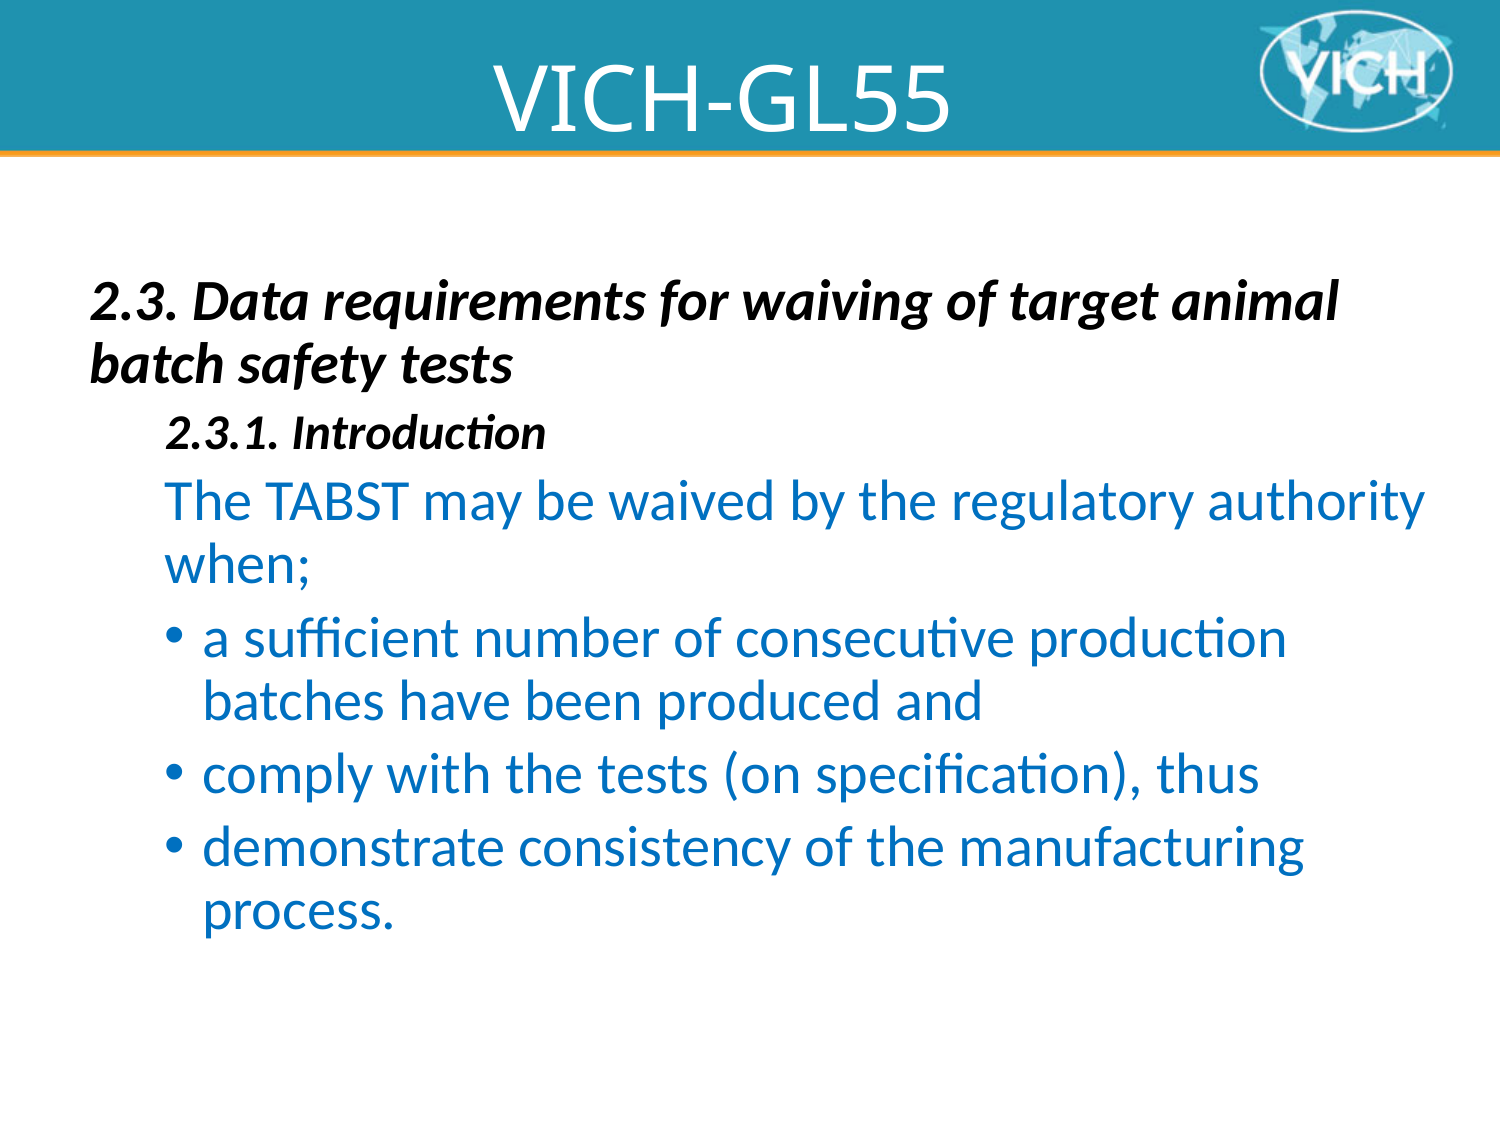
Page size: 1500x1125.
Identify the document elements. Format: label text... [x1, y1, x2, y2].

picture [0, 0, 1500, 157]
title VICH-GL55 [75, 45, 1425, 233]
list 2.3. Data requirements for waiving of target animal batch safety tests 2.3.1. Introduction The TABST may be waived by the regulatory authority when; a sufficient number of consecutive production batches have been produced and comply with the tests (on specification), thus demonstrate consistency of the manufacturing process. [75, 262, 1465, 1005]
